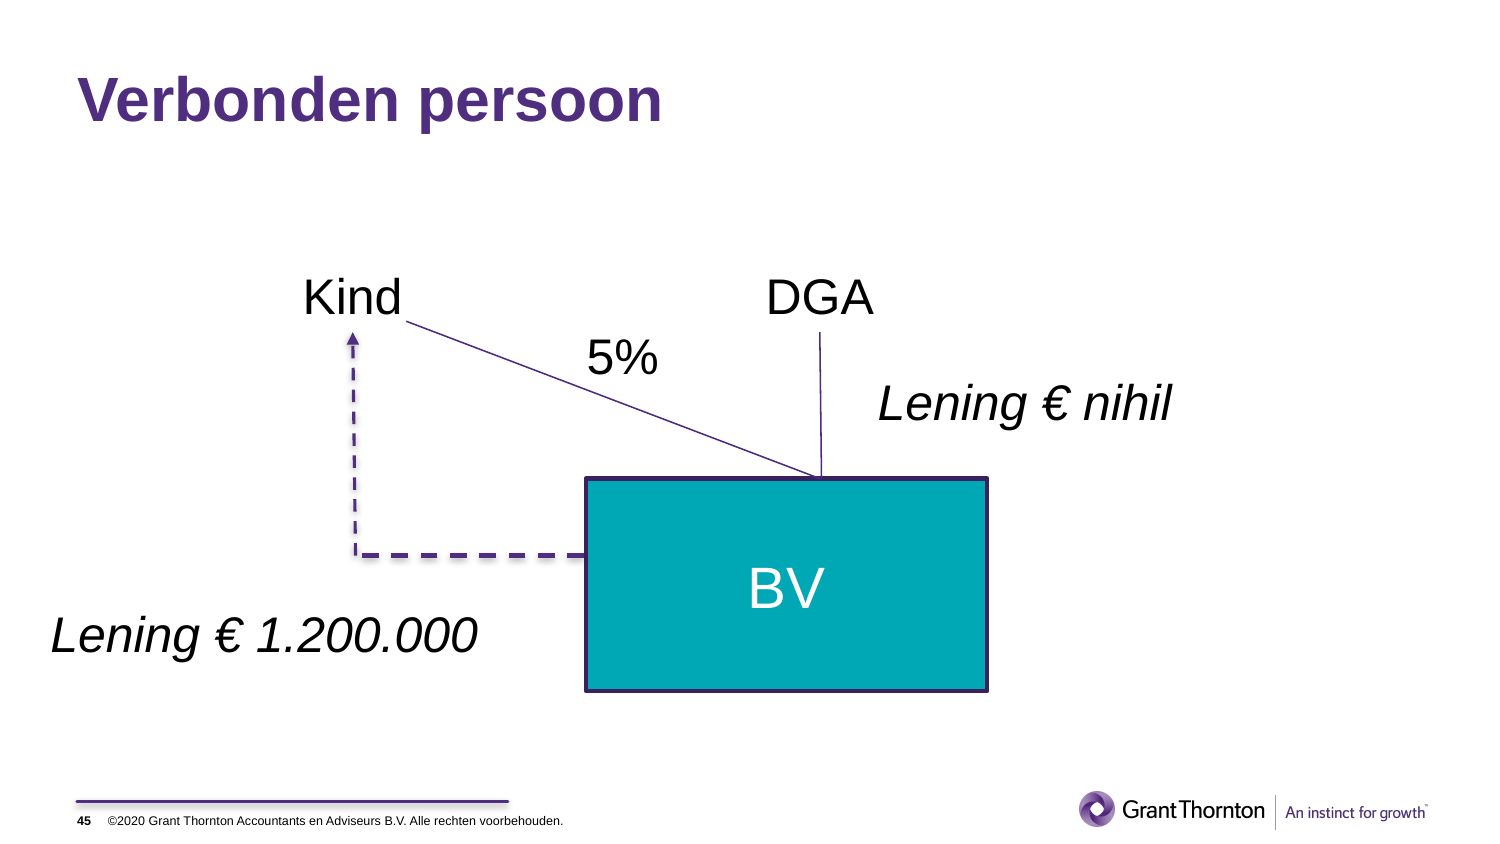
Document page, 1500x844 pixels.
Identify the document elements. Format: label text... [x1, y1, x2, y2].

title Verbonden persoon [77, 58, 1424, 198]
picture [1079, 791, 1115, 827]
text_box BV [584, 476, 989, 693]
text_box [406, 320, 821, 479]
text_box Lening € 1.200.000 [35, 594, 494, 670]
text_box Kind [288, 257, 418, 333]
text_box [352, 332, 356, 556]
text_box DGA [750, 257, 889, 333]
slide_number 45 [77, 804, 108, 835]
text_box Lening € nihil [862, 362, 1187, 438]
